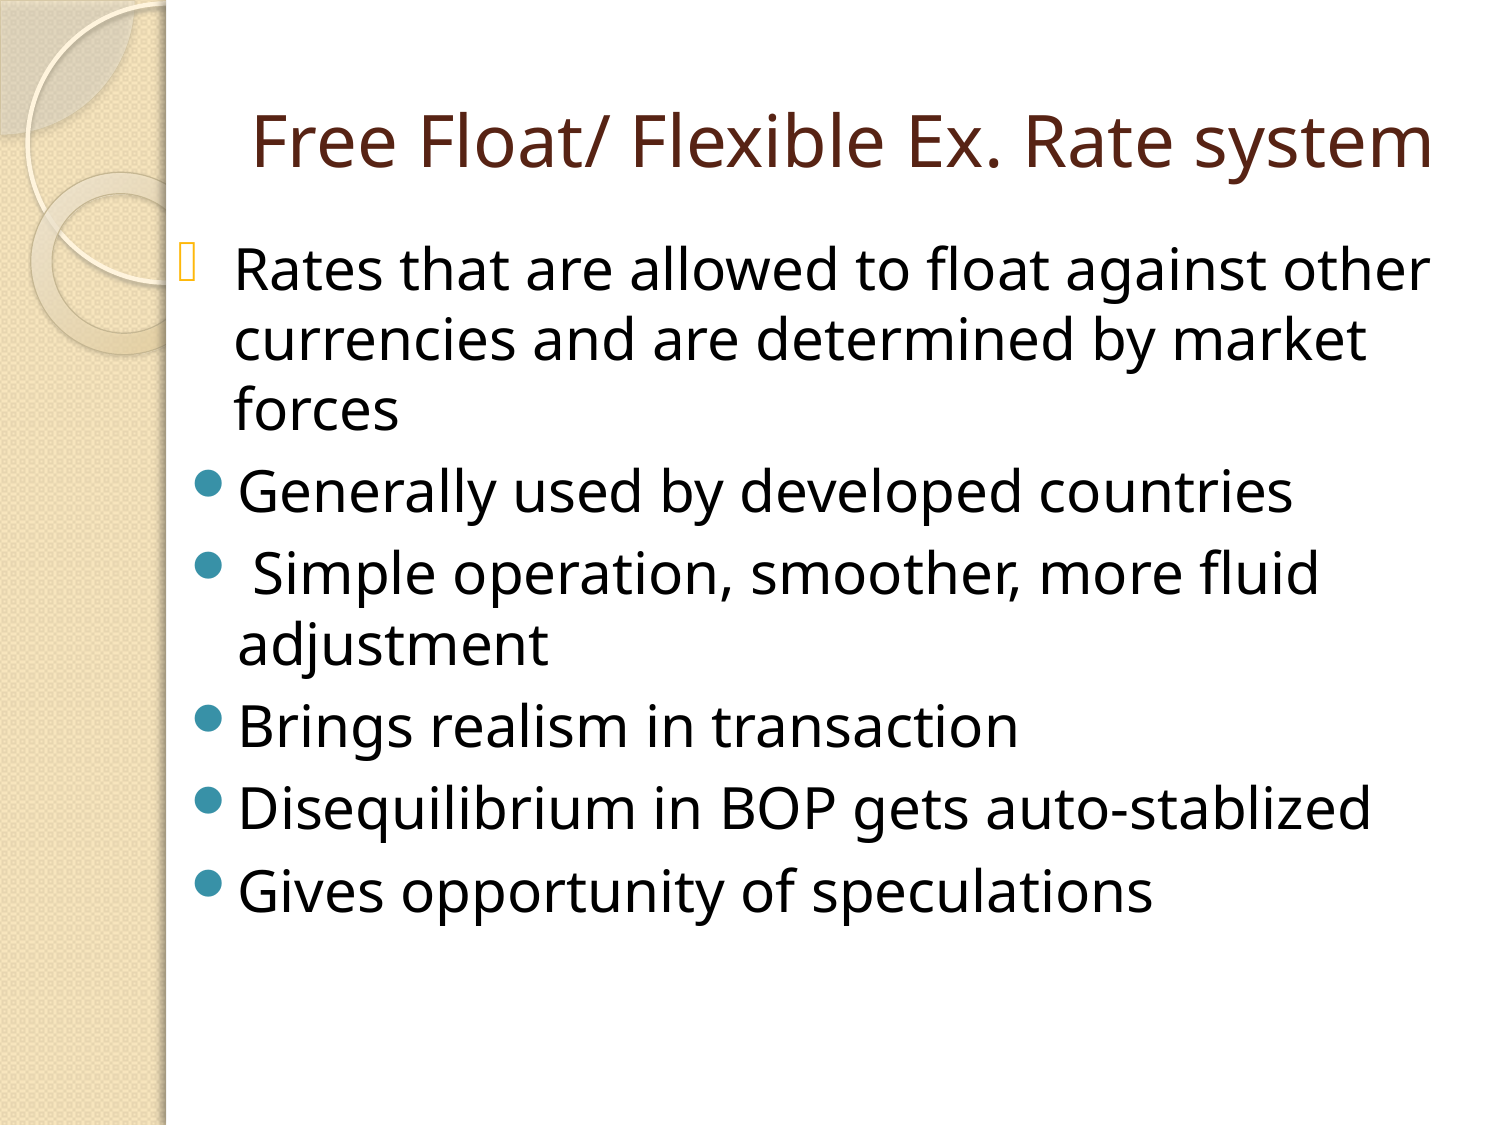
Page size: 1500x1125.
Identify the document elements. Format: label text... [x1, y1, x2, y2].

title Free Float/ Flexible Ex. Rate system [235, 45, 1466, 224]
list Rates that are allowed to float against other currencies and are determined by market forces Generally used by developed countries Simple operation, smoother, more fluid adjustment Brings realism in transaction Disequilibrium in BOP gets auto-stablized Gives opportunity of speculations [162, 224, 1500, 1075]
